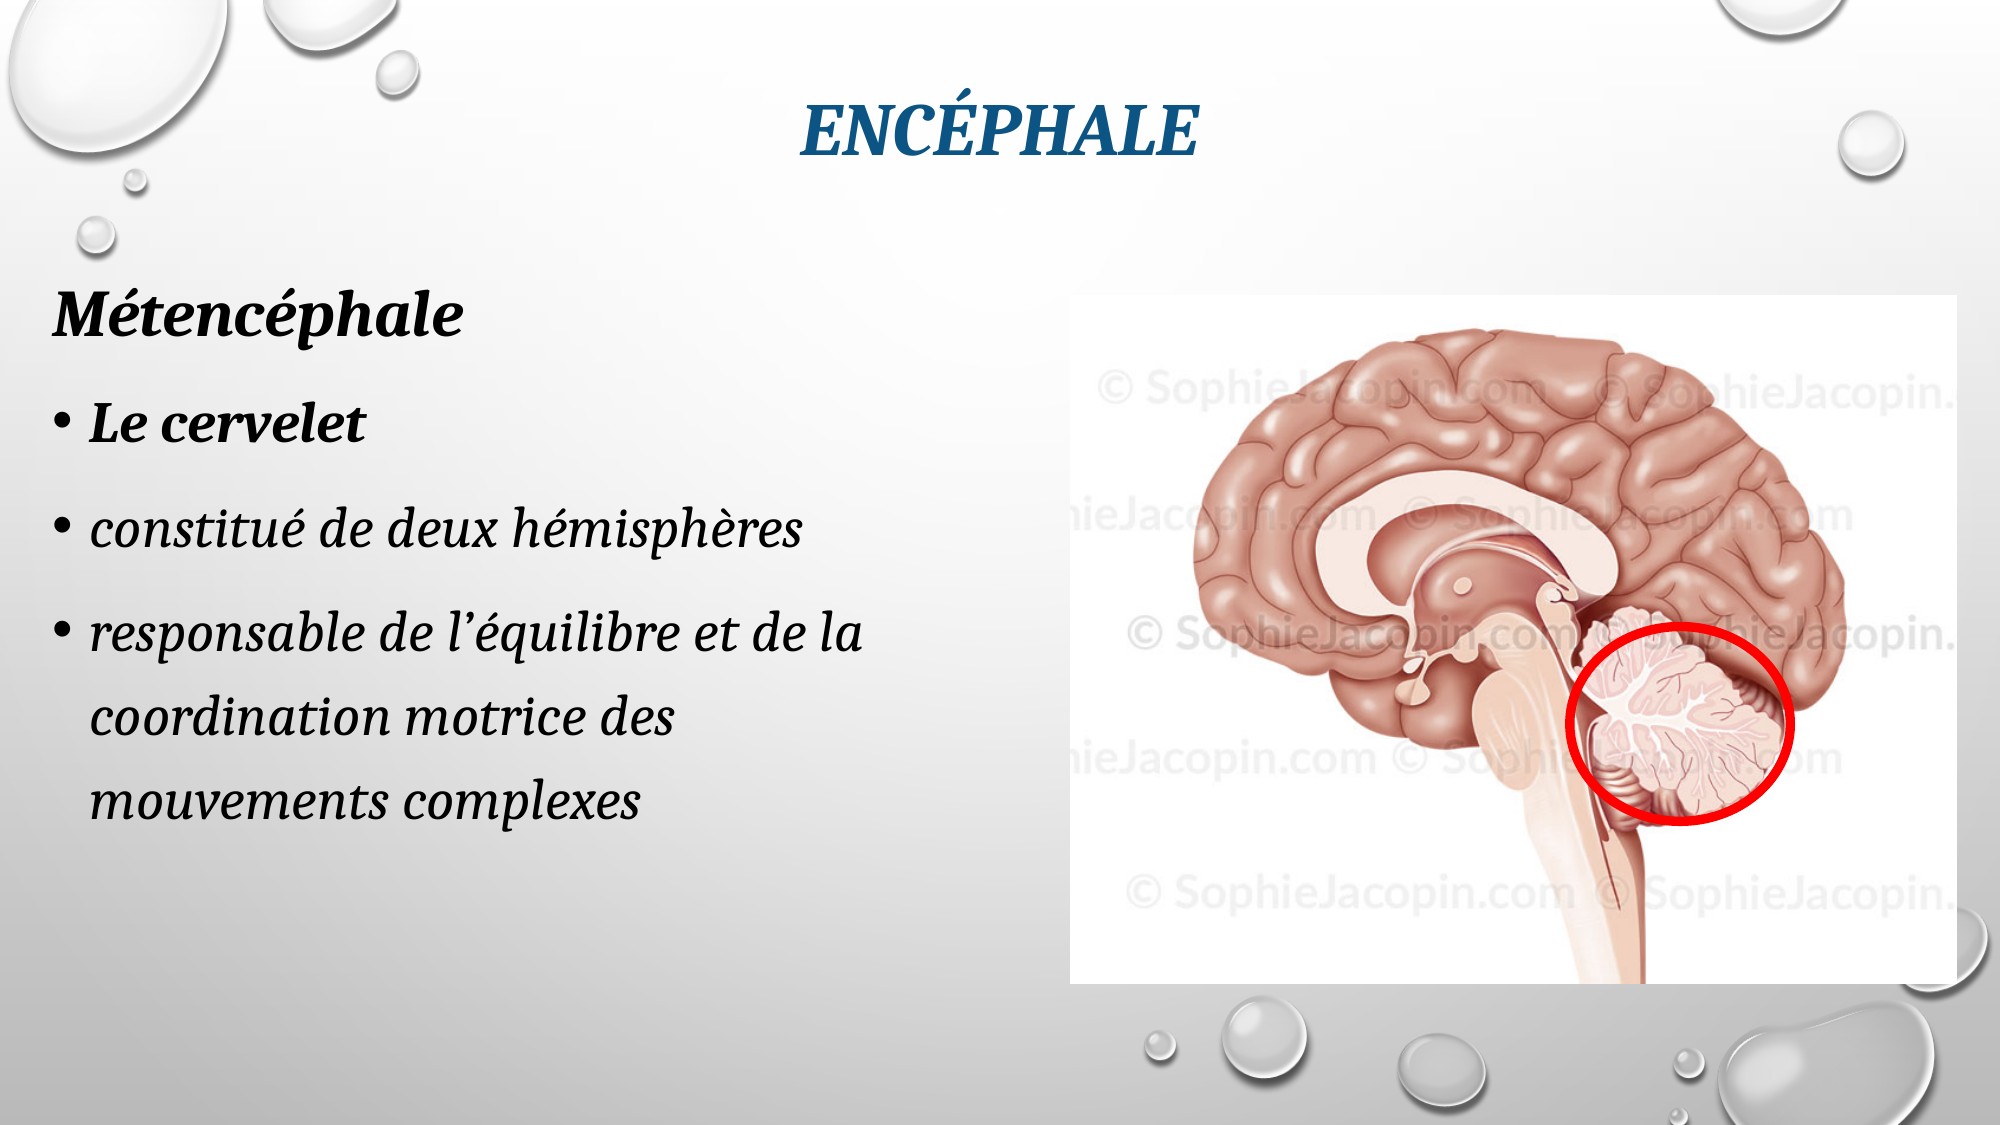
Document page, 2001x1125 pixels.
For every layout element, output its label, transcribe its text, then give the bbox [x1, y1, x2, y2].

list Métencéphale Le cervelet constitué de deux hémisphères responsable de l’équilibre et de la coordination motrice des mouvements complexes [37, 246, 988, 1064]
picture [0, 0, 2000, 1125]
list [1070, 295, 1957, 985]
title Encéphale [149, 0, 1850, 262]
